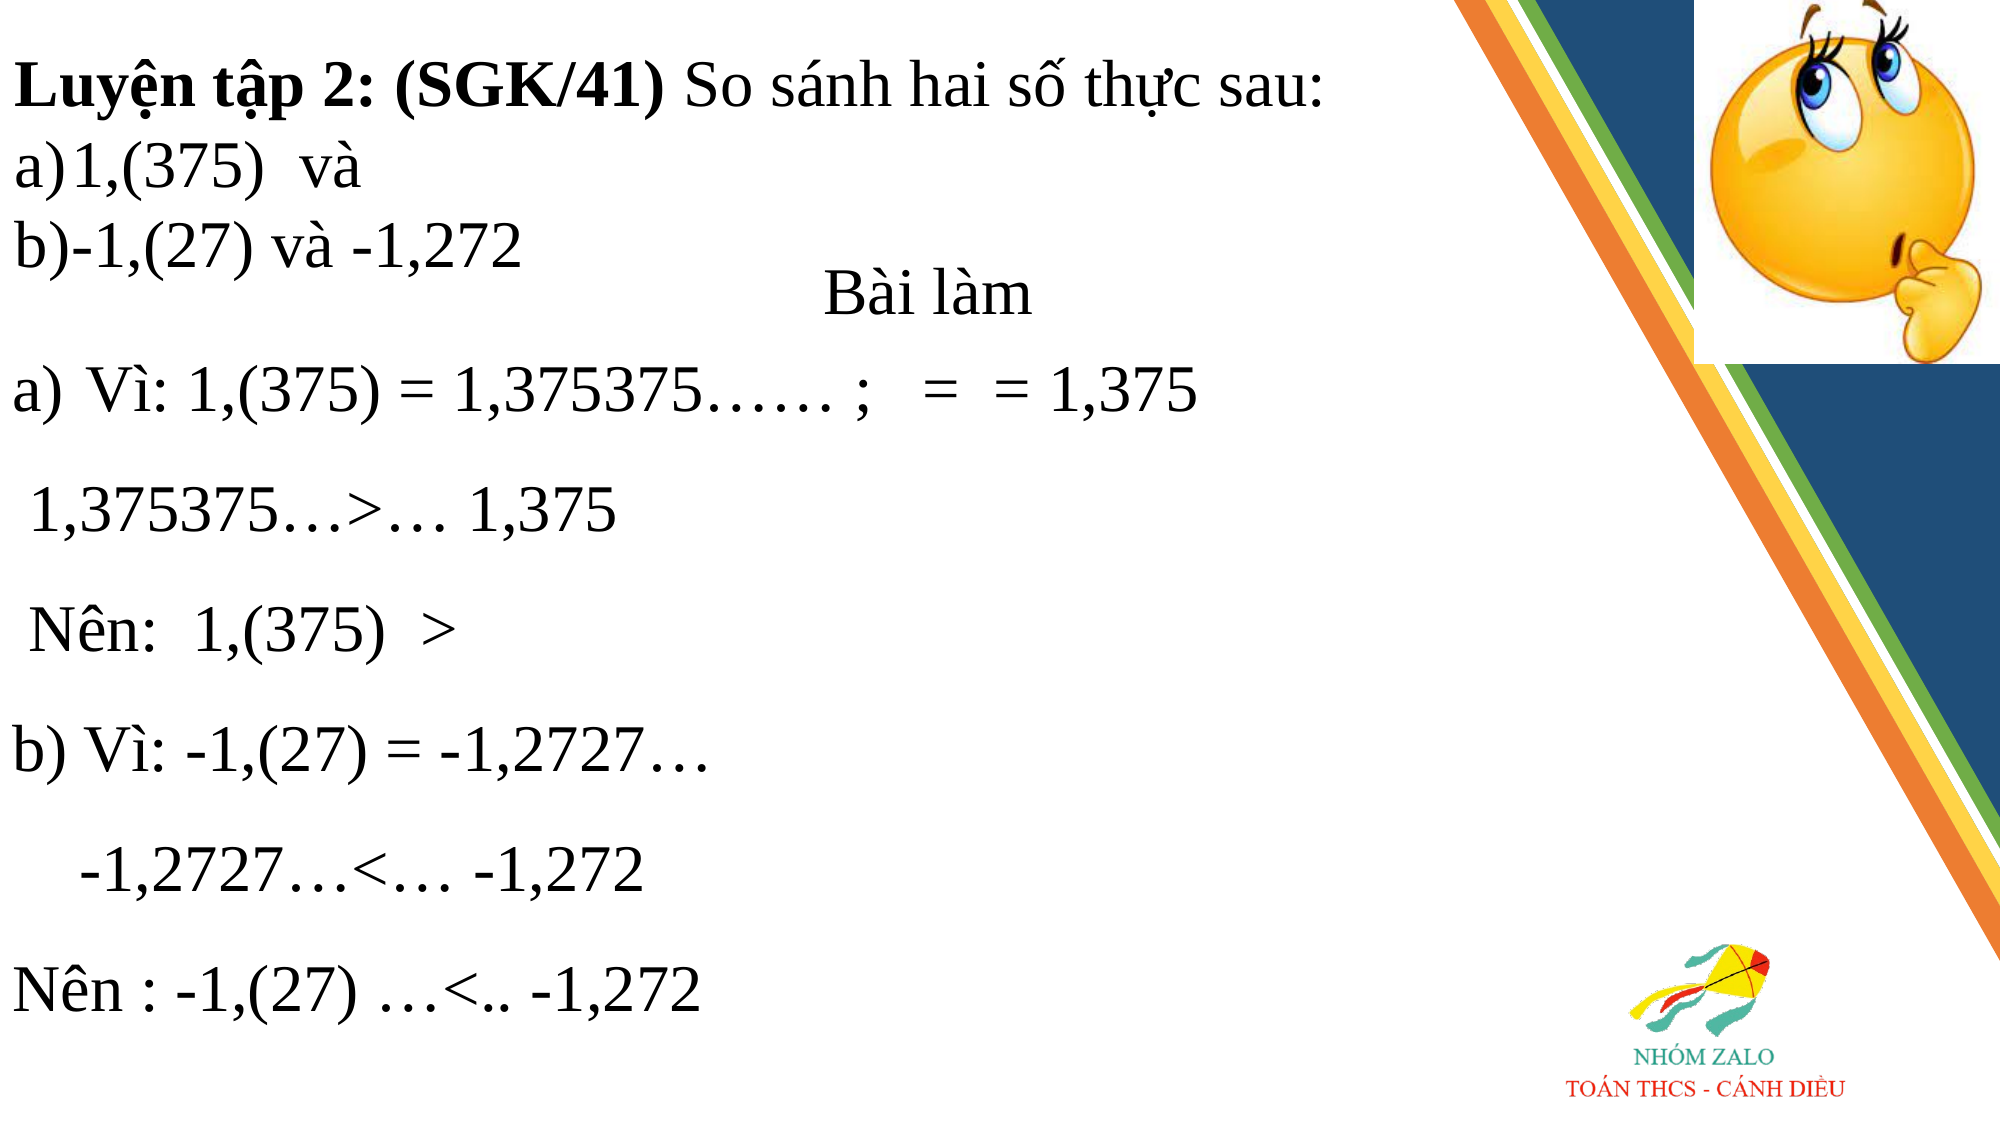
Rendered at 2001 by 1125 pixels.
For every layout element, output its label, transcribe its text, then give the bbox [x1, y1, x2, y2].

text_box Luyện tập 2: (SGK/41) So sánh hai số thực sau: [0, 0, 1390, 128]
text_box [1702, 364, 2000, 1029]
picture [1543, 892, 1887, 1125]
picture [1694, 0, 2000, 364]
text_box Bài làm [672, 241, 1185, 336]
